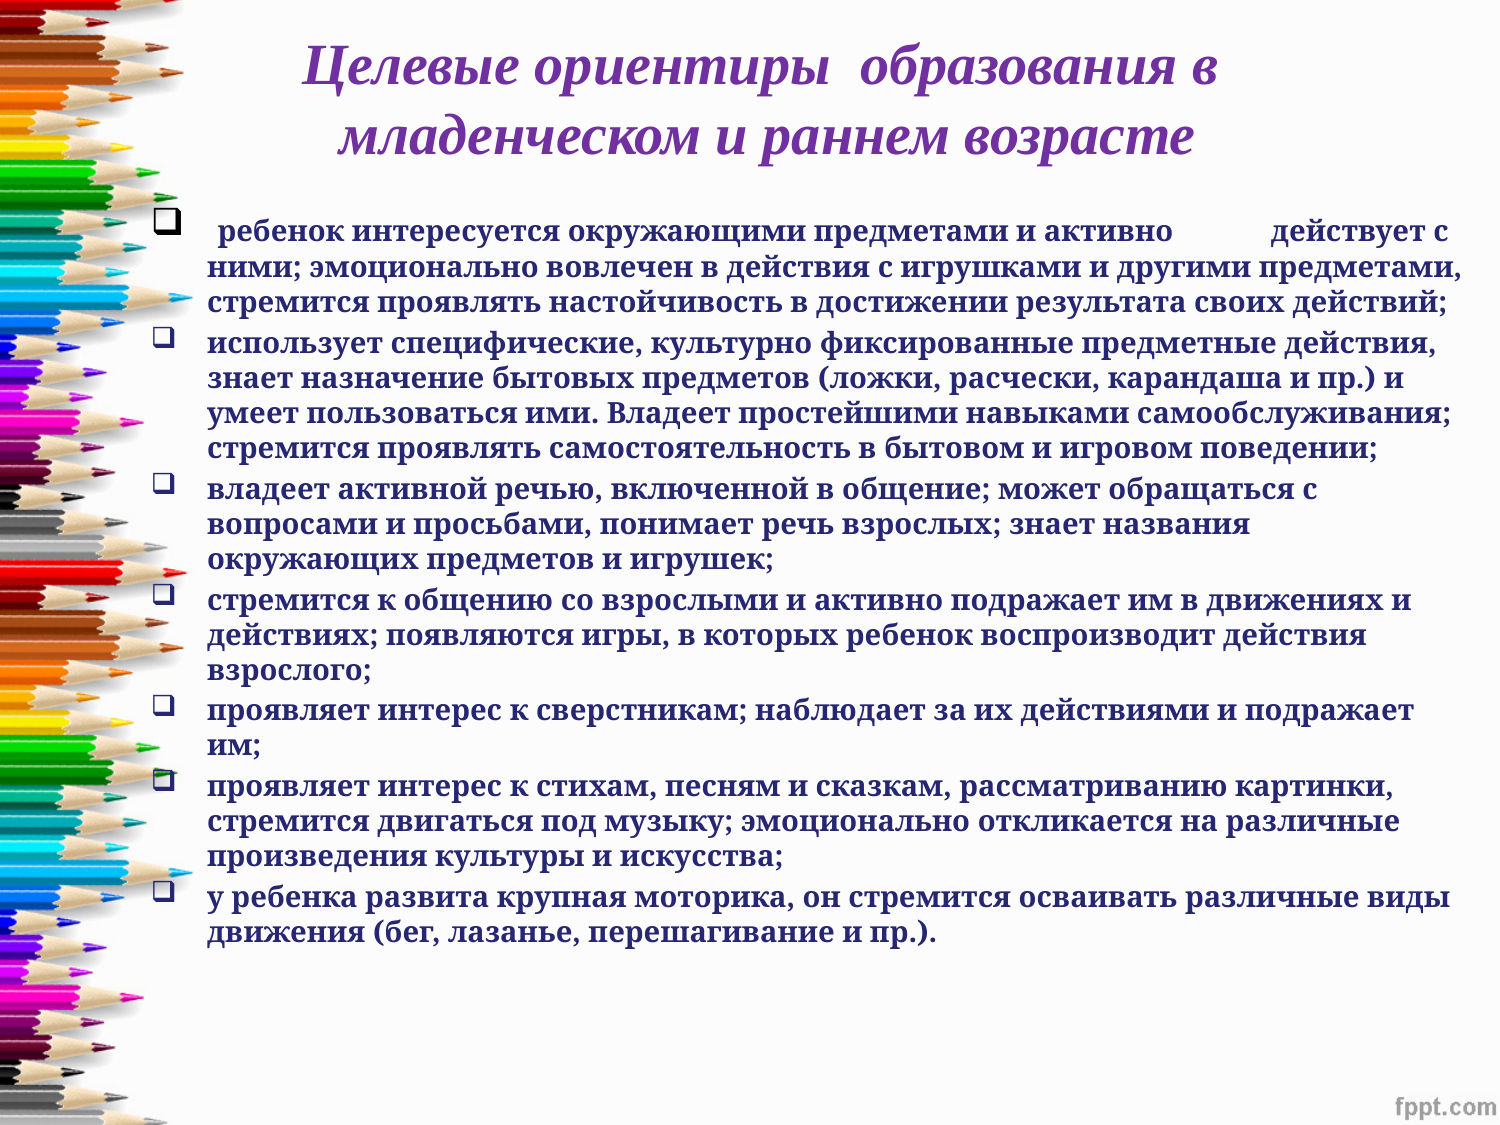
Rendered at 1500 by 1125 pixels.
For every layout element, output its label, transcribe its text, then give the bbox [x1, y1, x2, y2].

picture [0, 0, 1500, 1125]
list ребенок интересуется окружающими предметами и активно действует с ними; эмоционально вовлечен в действия с игрушками и другими предметами, стремится проявлять настойчивость в достижении результата своих действий; использует специфические, культурно фиксированные предметные действия, знает назначение бытовых предметов (ложки, расчески, карандаша и пр.) и умеет пользоваться ими. Владеет простейшими навыками самообслуживания; стремится проявлять самостоятельность в бытовом и игровом поведении; владеет активной речью, включенной в общение; может обращаться с вопросами и просьбами, понимает речь взрослых; знает названия окружающих предметов и игрушек; стремится к общению со взрослыми и активно подражает им в движениях и действиях; появляются игры, в которых ребенок воспроизводит действия взрослого; проявляет интерес к сверстникам; наблюдает за их действиями и подражает им; проявляет интерес к стихам, песням и сказкам, рассматриванию картинки, стремится двигаться под музыку; эмоционально откликается на различные произведения культуры и искусства; у ребенка развита крупная моторика, он стремится осваивать различные виды движения (бег, лазанье, перешагивание и пр.). [135, 196, 1483, 1125]
title Целевые ориентиры образования в младенческом и раннем возрасте [76, 42, 1459, 220]
